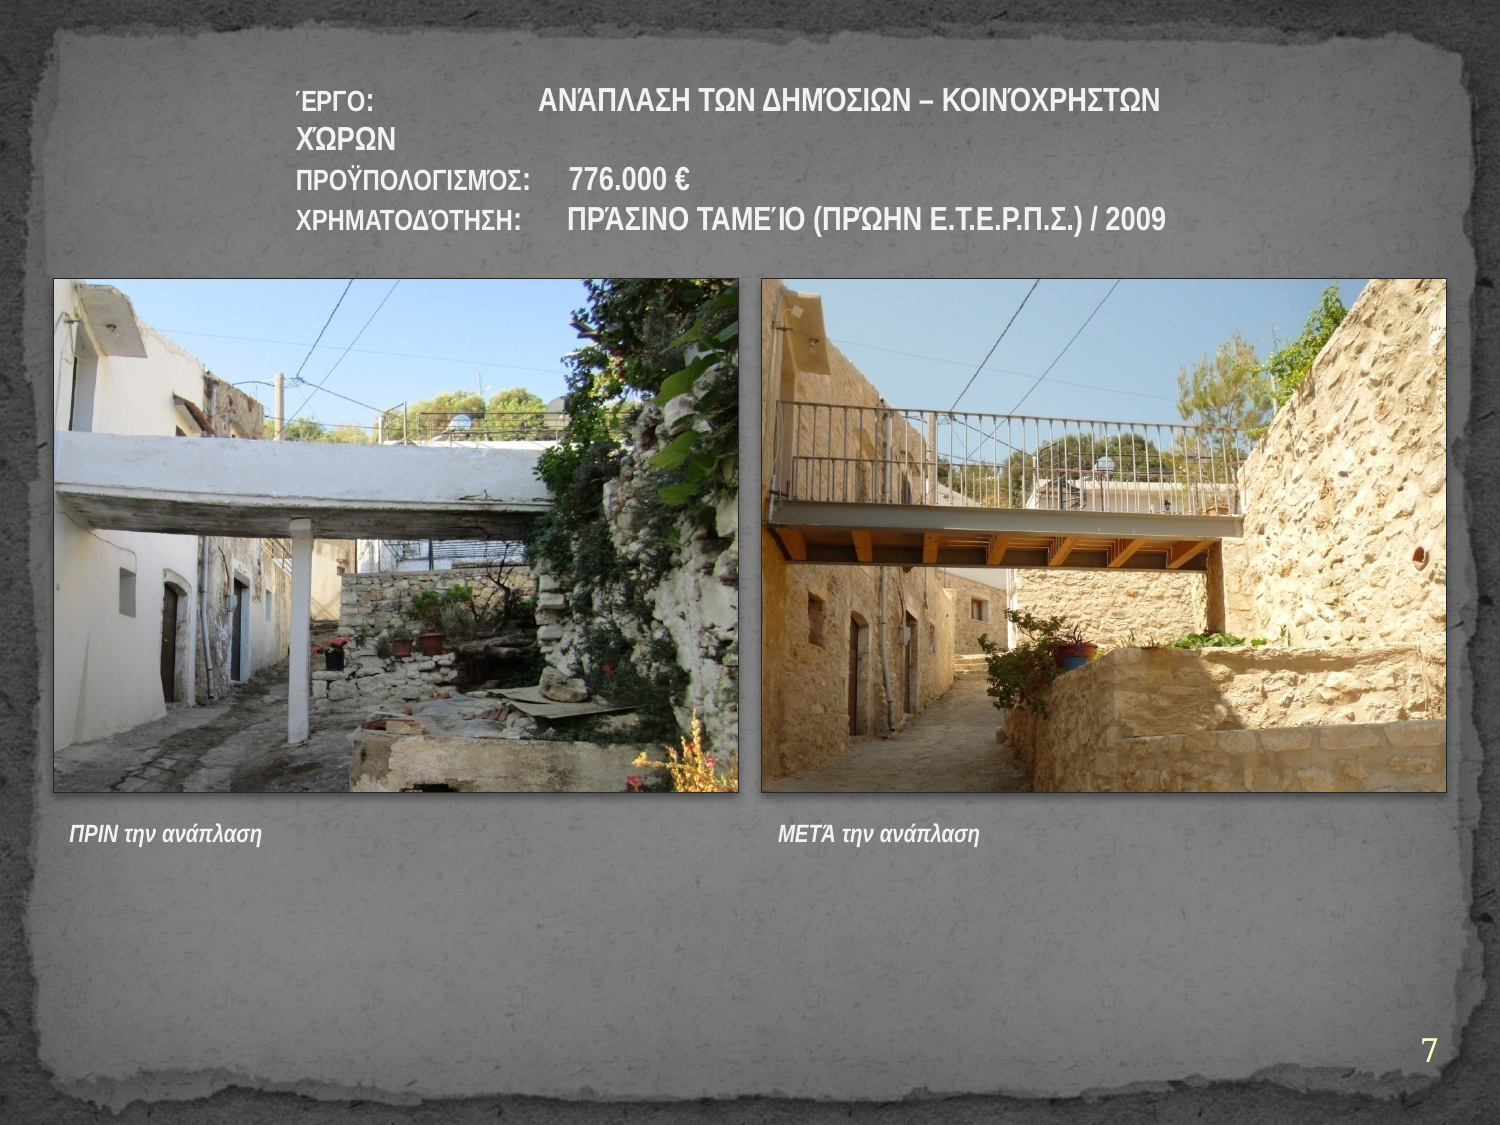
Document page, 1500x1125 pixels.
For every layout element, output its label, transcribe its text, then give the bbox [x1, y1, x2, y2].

picture [762, 279, 1447, 793]
text_box μετά την ανάπλαση [763, 810, 996, 856]
text_box πριν την ανάπλαση [54, 810, 278, 856]
slide_number 7 [1379, 1014, 1480, 1089]
text_box Έργο: Ανάπλαση των δημόσιων – κοινόχρηστων χώρων Προϋπολογισμός: 776.000 € Χρηματοδότηση: Πράσινο Ταμείο (πρώην Ε.Τ.Ε.Ρ.Π.Σ.) / 2009 [281, 70, 1225, 245]
picture [53, 279, 739, 793]
